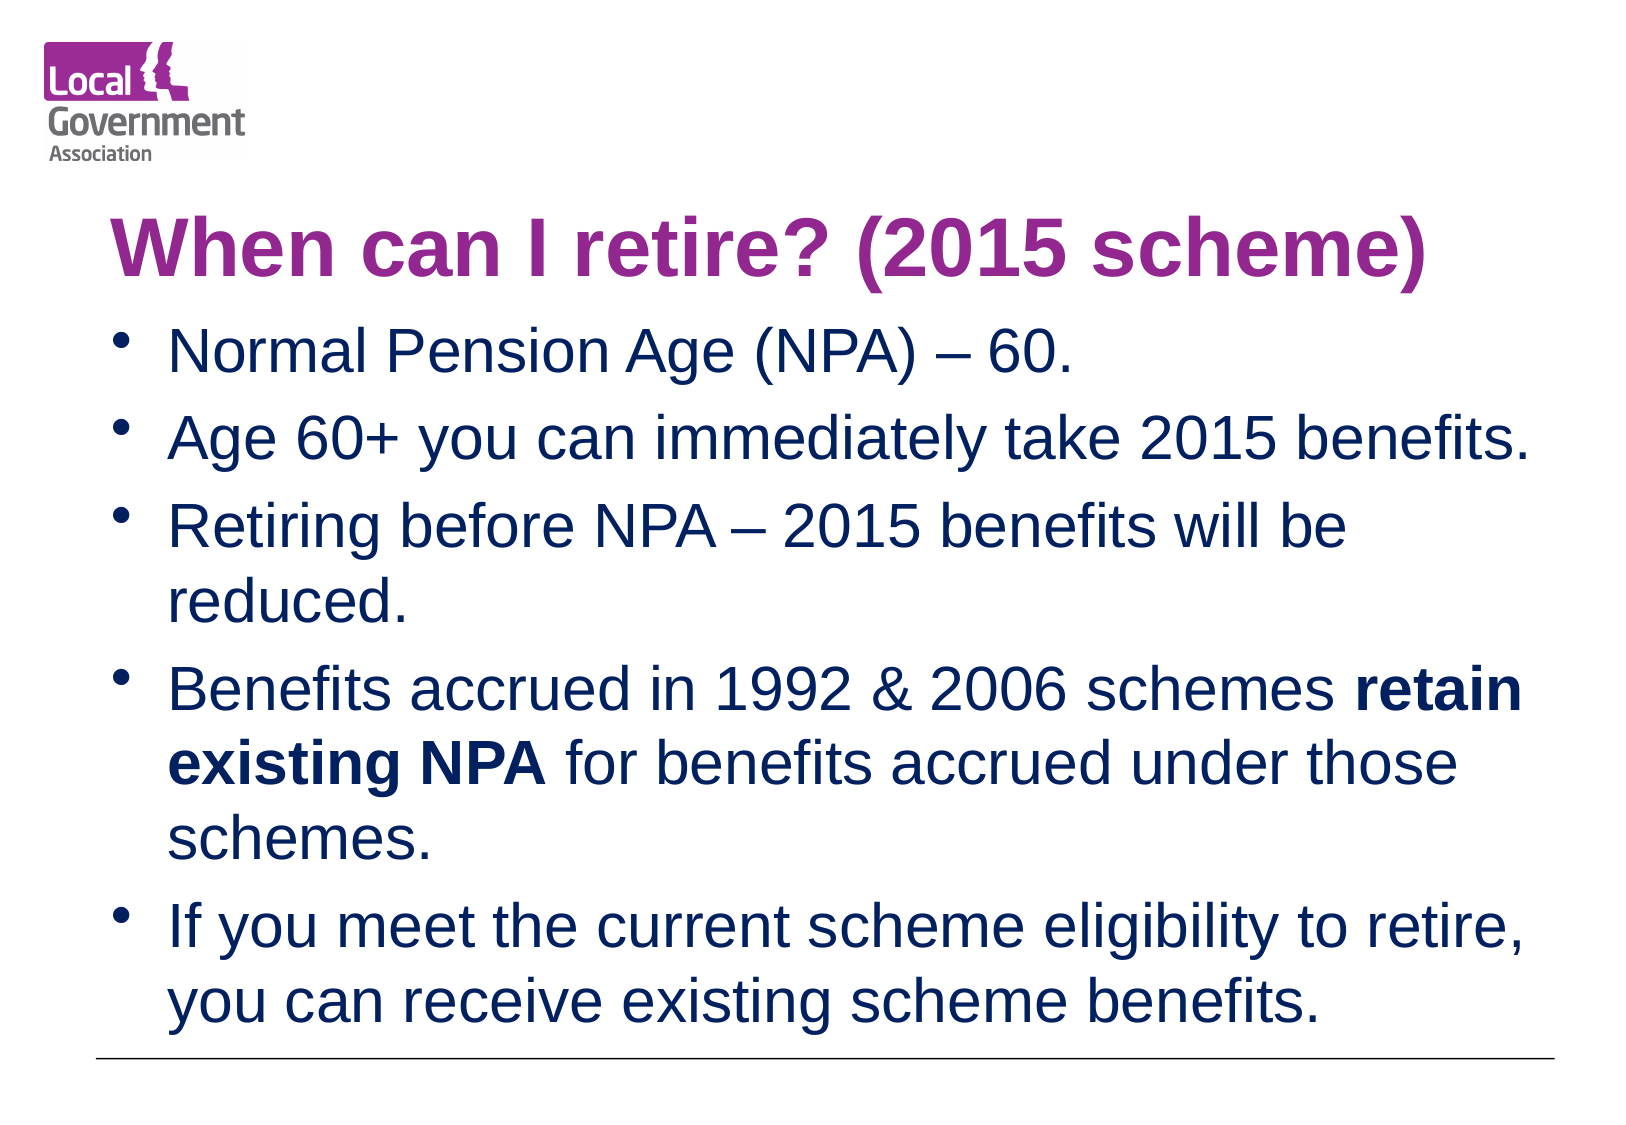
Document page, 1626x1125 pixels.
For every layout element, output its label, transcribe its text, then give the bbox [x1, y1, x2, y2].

list Normal Pension Age (NPA) – 60. Age 60+ you can immediately take 2015 benefits. Retiring before NPA – 2015 benefits will be reduced. Benefits accrued in 1992 & 2006 schemes retain existing NPA for benefits accrued under those schemes. If you meet the current scheme eligibility to retire, you can receive existing scheme benefits. [95, 302, 1559, 1005]
picture [44, 42, 245, 161]
title When can I retire? (2015 scheme) [95, 196, 1559, 291]
